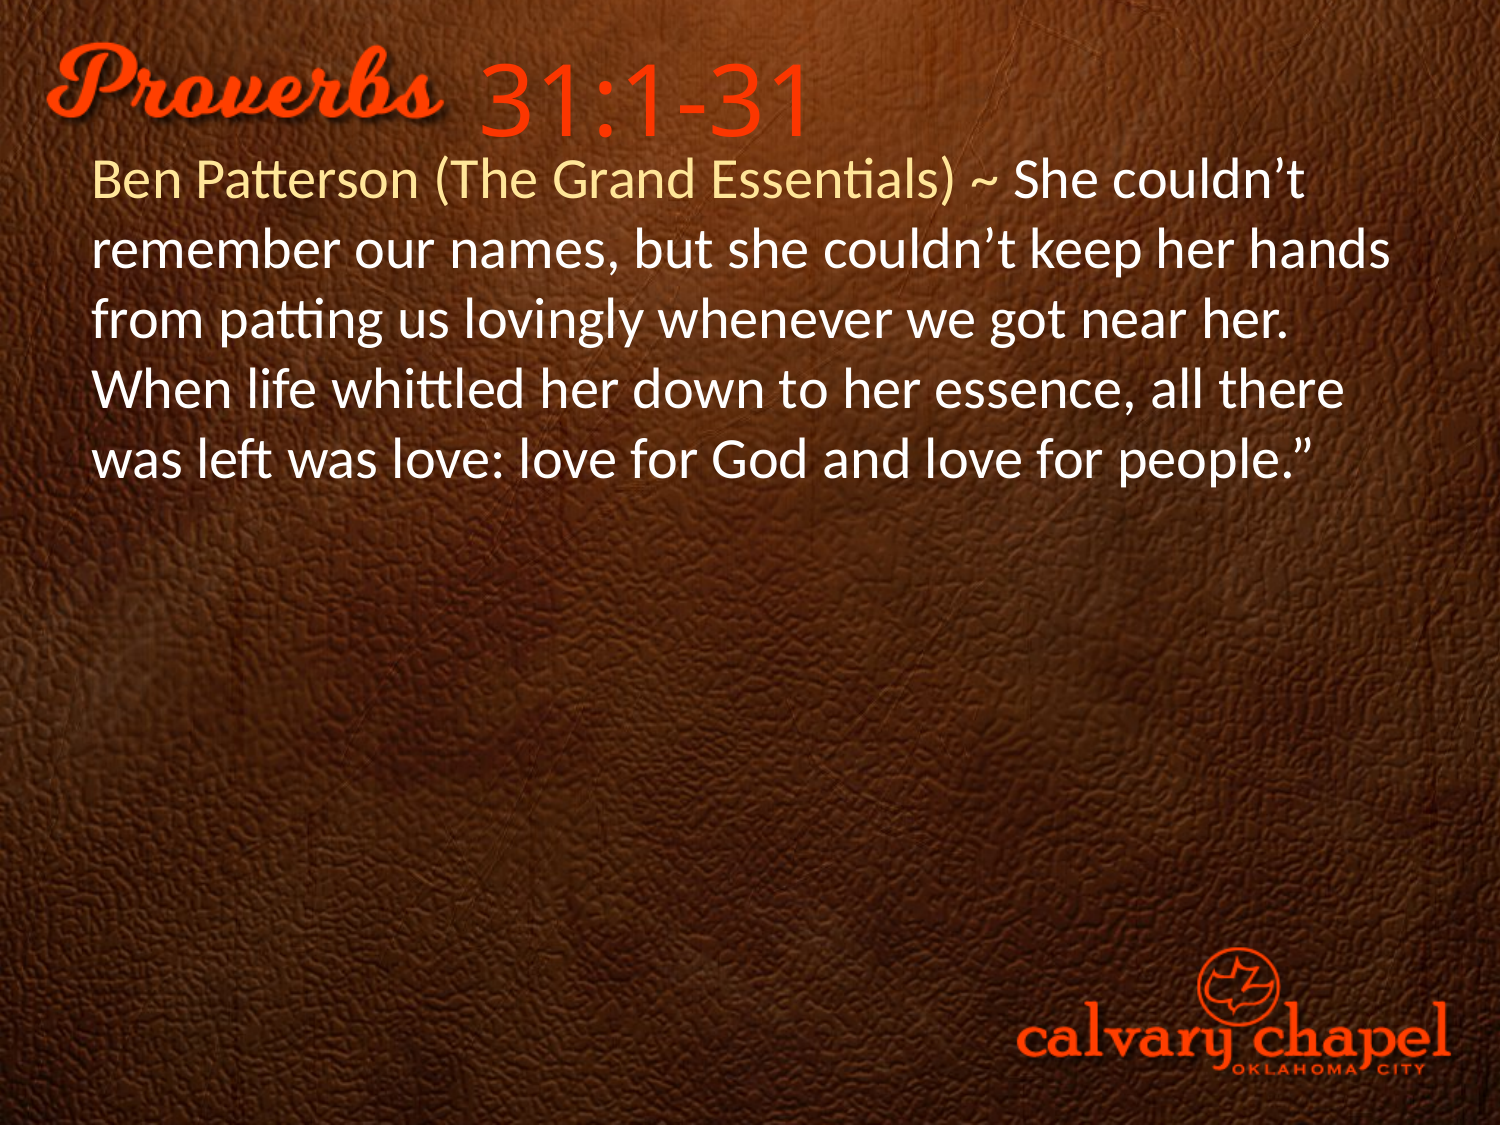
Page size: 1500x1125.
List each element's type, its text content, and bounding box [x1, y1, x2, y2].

text_box 31:1-31 [463, 29, 932, 165]
text_box Ben Patterson (The Grand Essentials) ~ She couldn’t remember our names, but she couldn’t keep her hands from patting us lovingly whenever we got near her. When life whittled her down to her essence, all there was left was love: love for God and love for people.” [76, 133, 1423, 498]
picture [0, 0, 1500, 1125]
